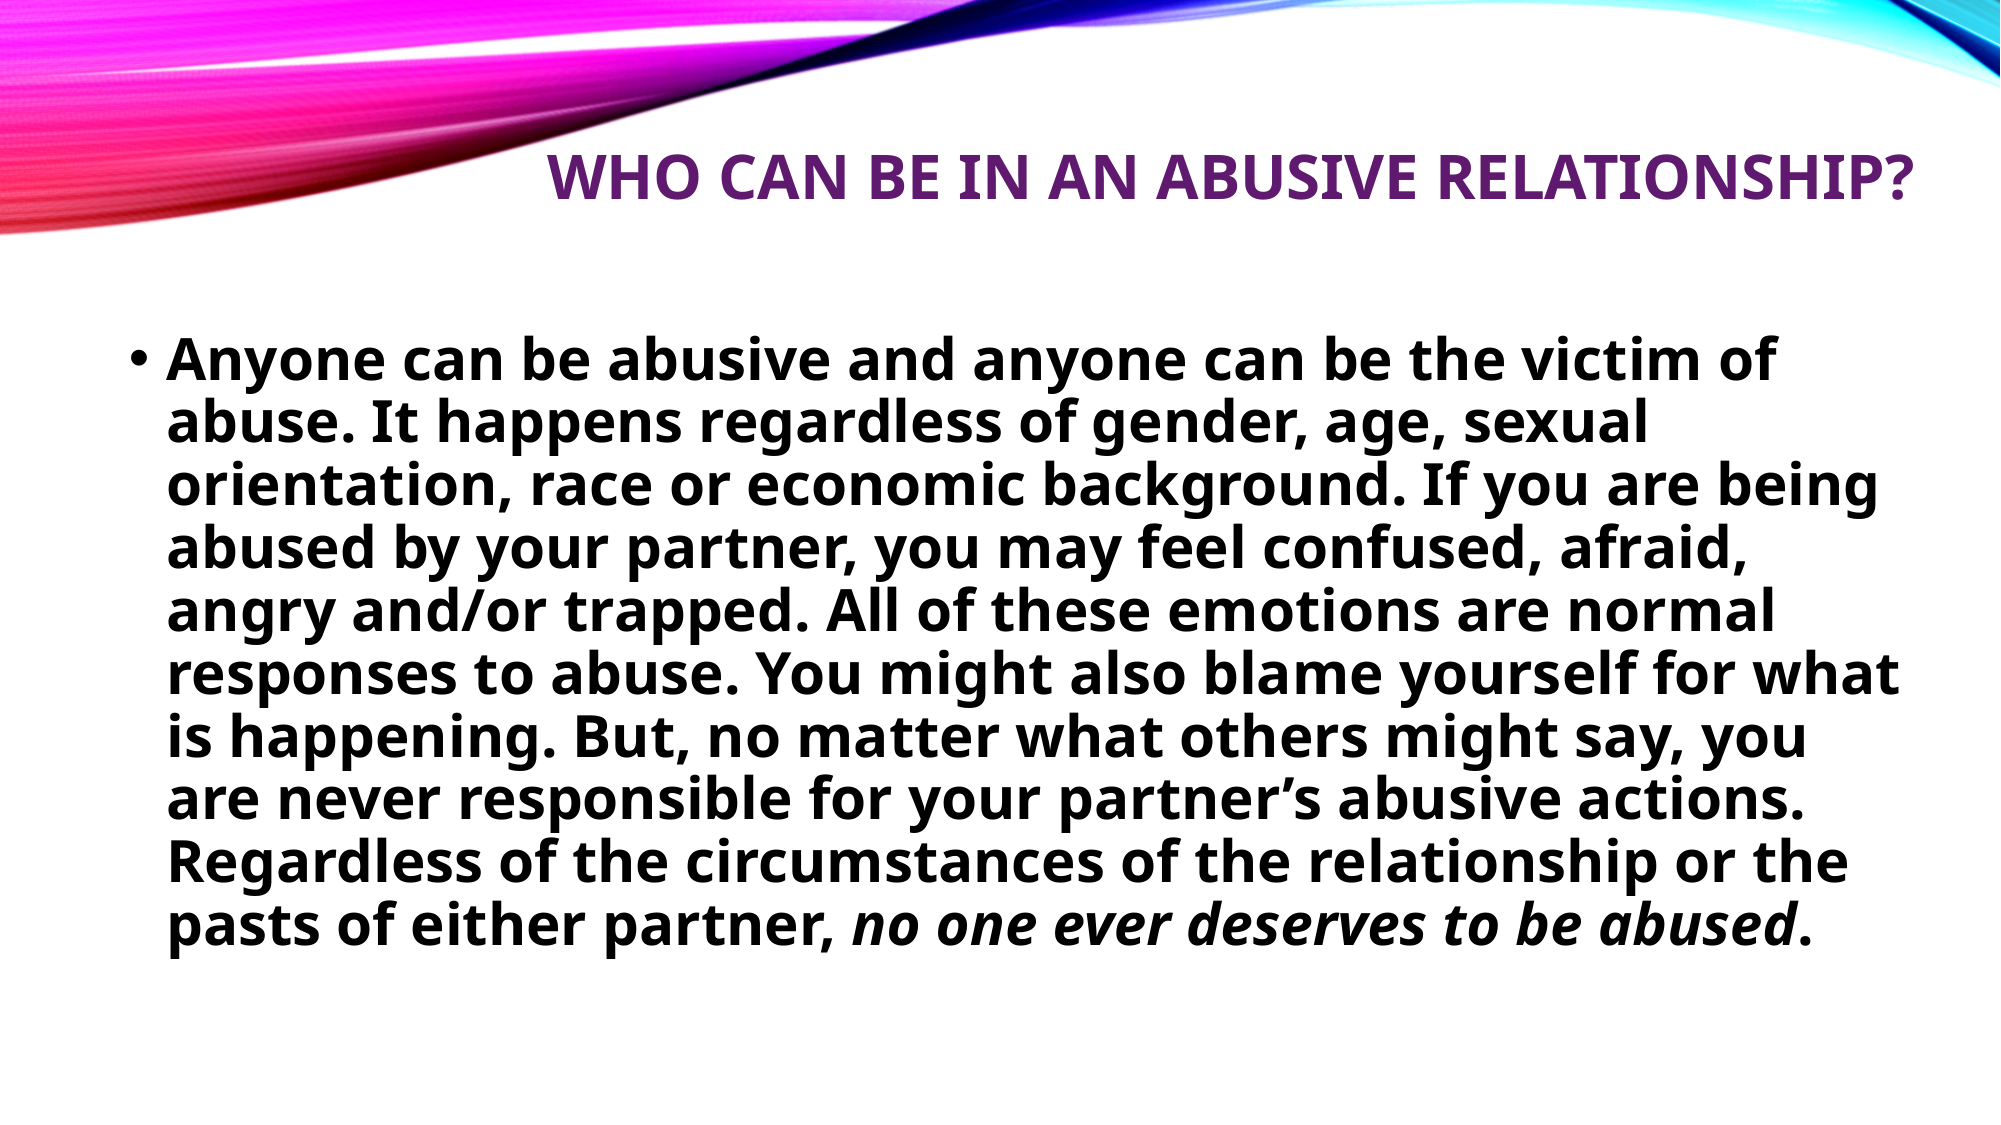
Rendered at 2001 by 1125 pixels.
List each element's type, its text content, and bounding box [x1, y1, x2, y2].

picture [1910, 0, 2000, 45]
title Who Can Be in an Abusive Relationship? [517, 110, 1930, 322]
picture [0, 0, 2000, 237]
picture [1890, 0, 2000, 75]
list Anyone can be abusive and anyone can be the victim of abuse. It happens regardless of gender, age, sexual orientation, race or economic background. If you are being abused by your partner, you may feel confused, afraid, angry and/or trapped. All of these emotions are normal responses to abuse. You might also blame yourself for what is happening. But, no matter what others might say, you are never responsible for your partner’s abusive actions. Regardless of the circumstances of the relationship or the pasts of either partner, no one ever deserves to be abused. [113, 322, 1930, 1084]
